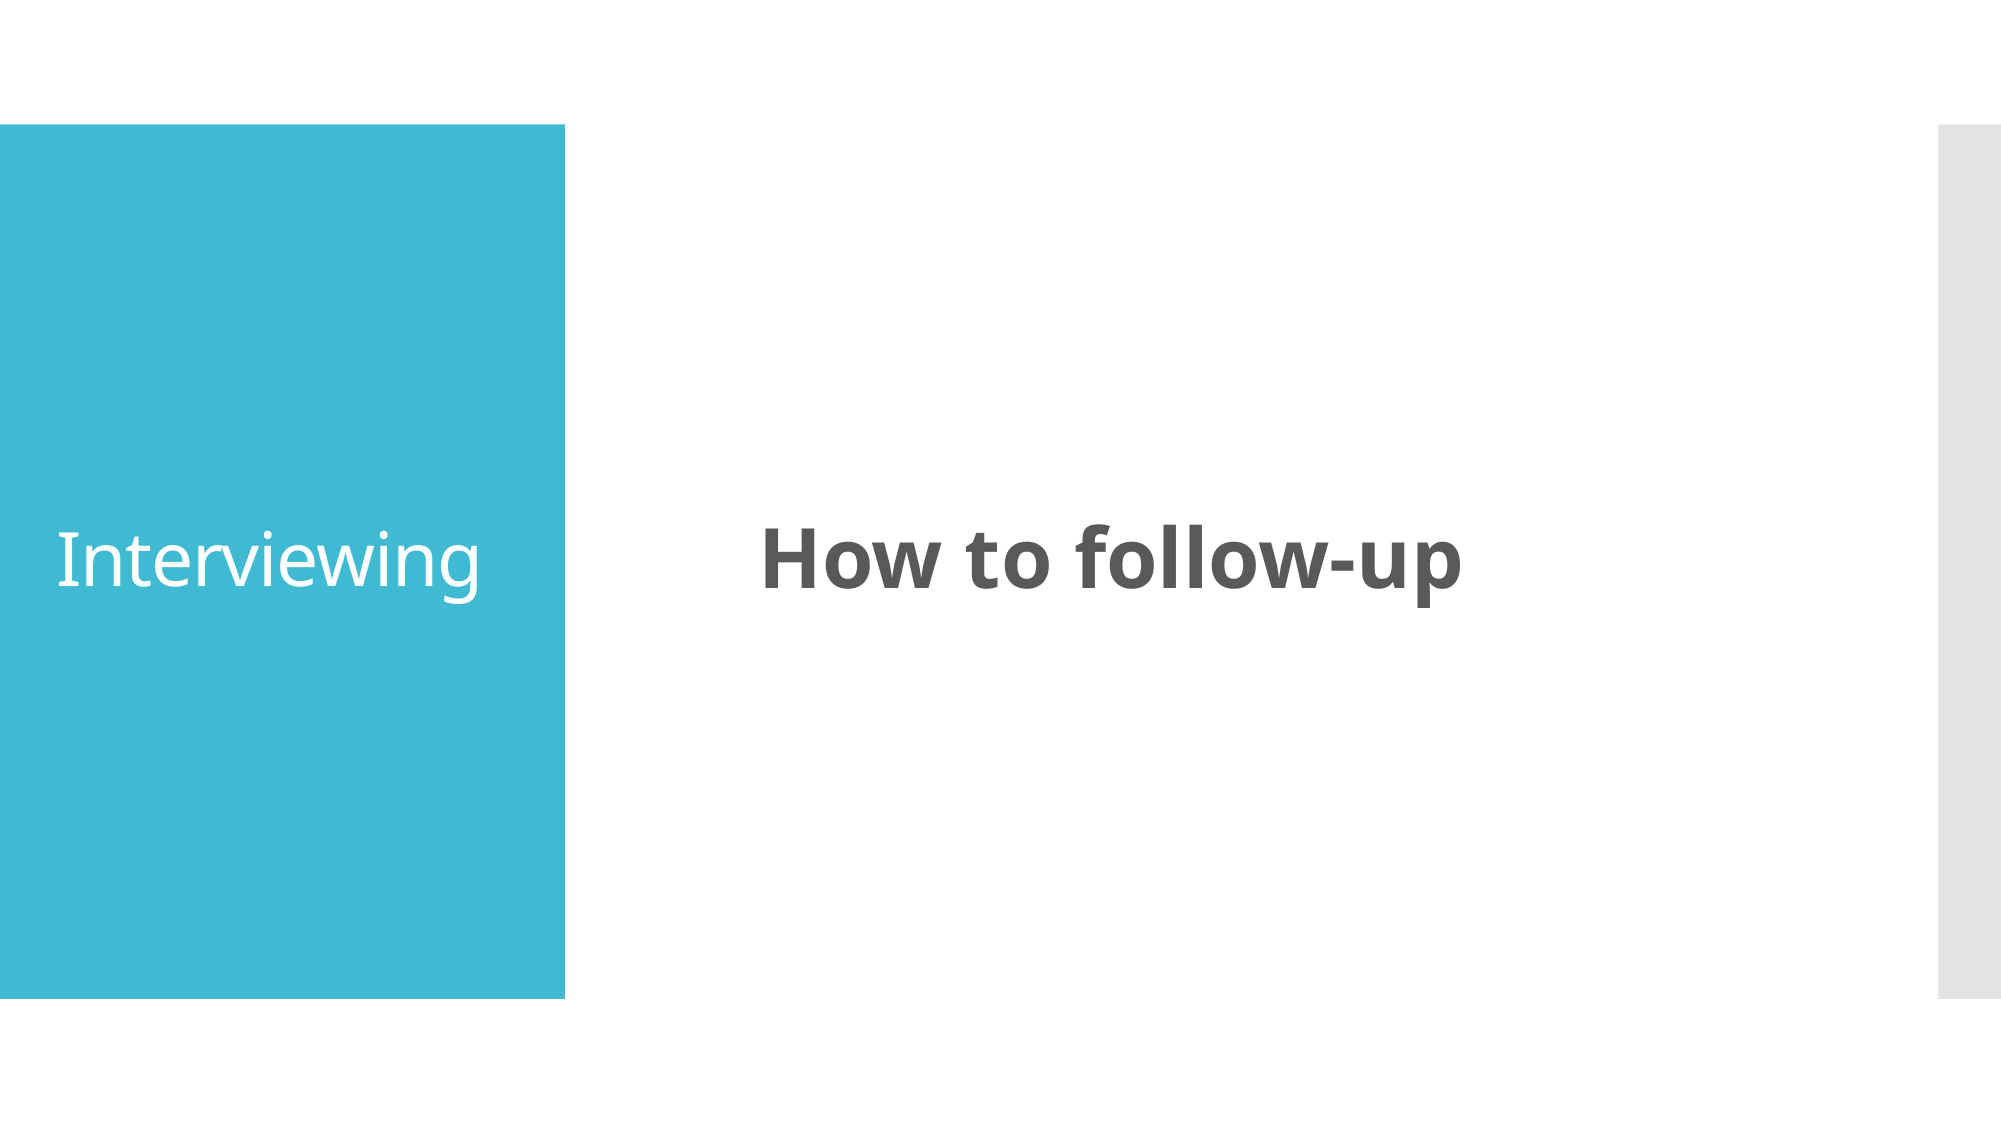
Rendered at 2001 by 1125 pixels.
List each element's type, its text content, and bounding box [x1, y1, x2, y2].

title Interviewing [41, 184, 525, 940]
list How to follow-up [634, 141, 1835, 982]
